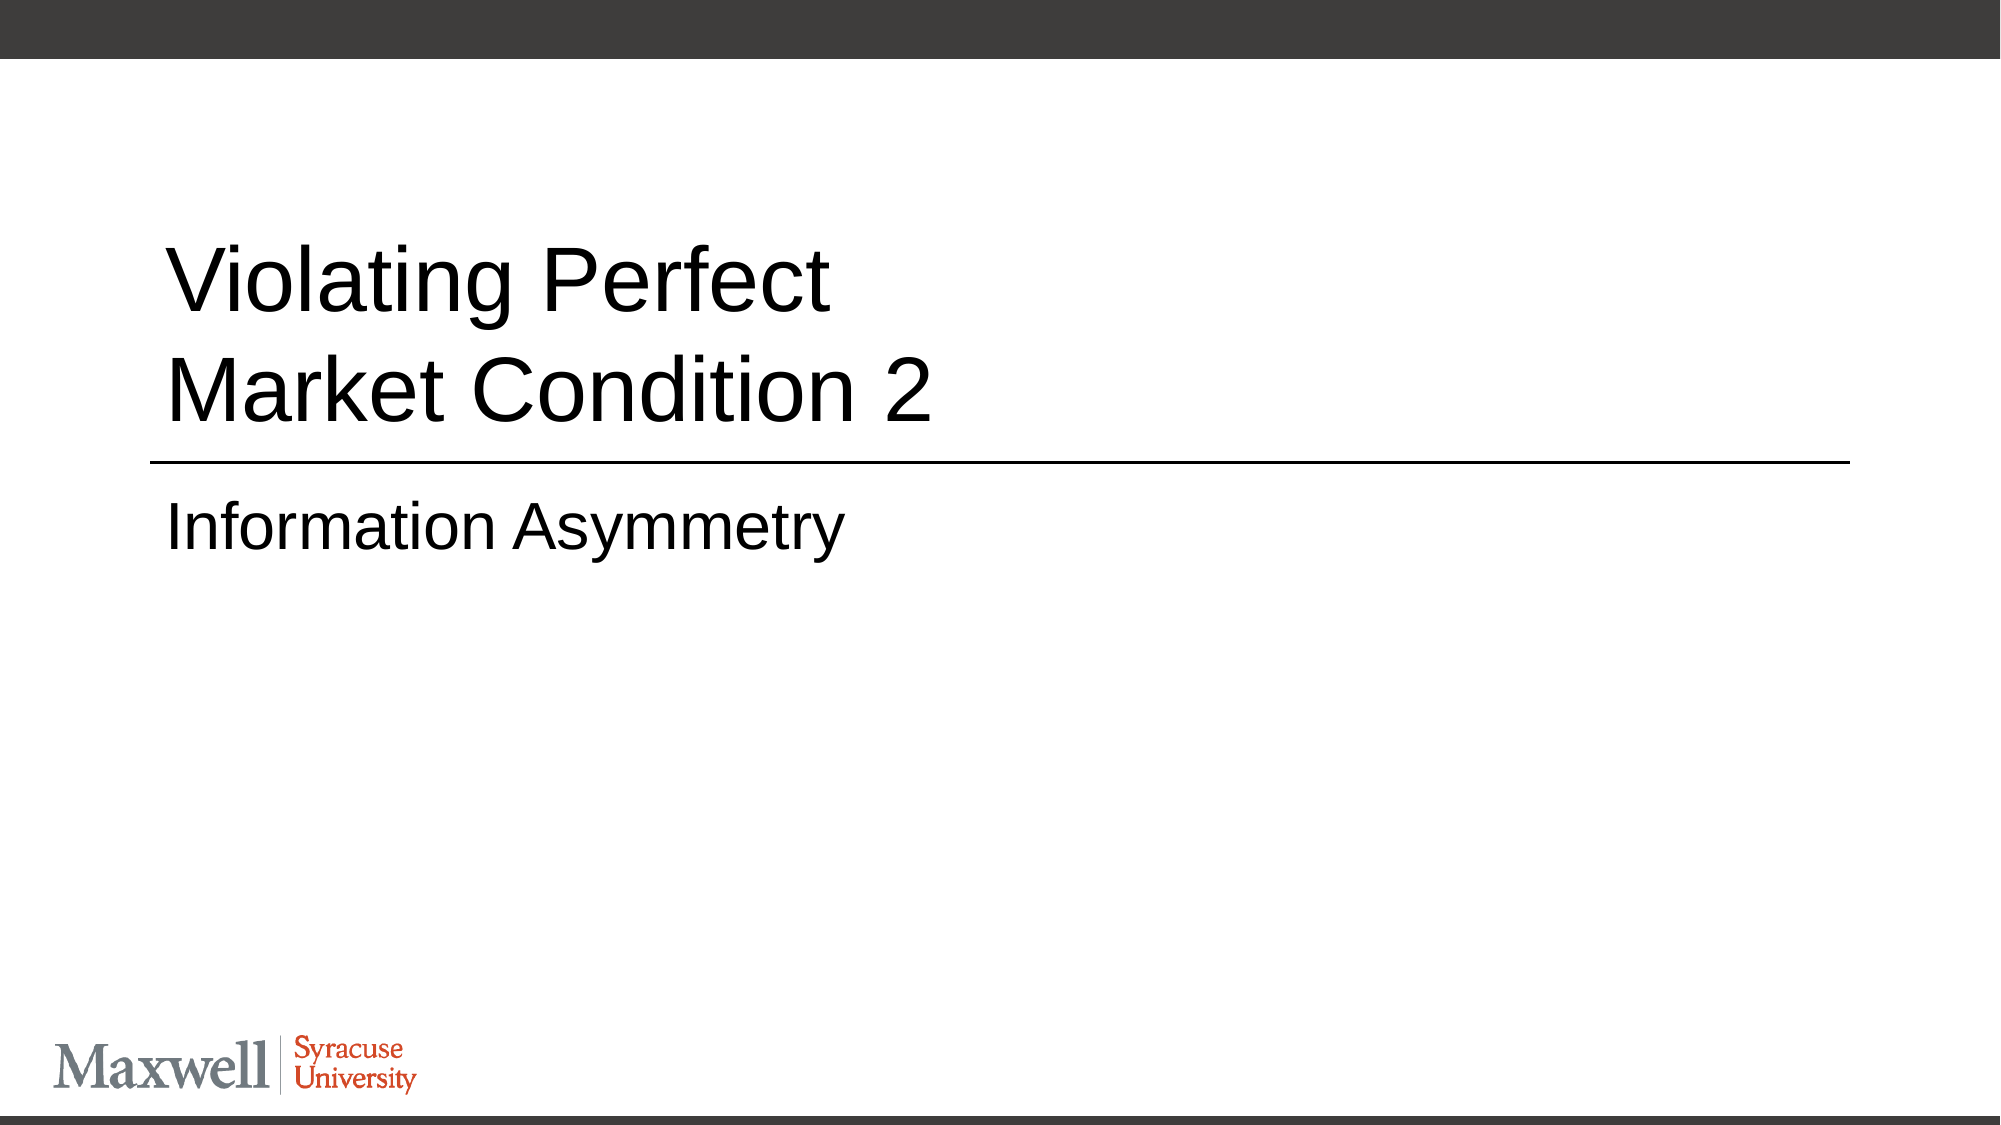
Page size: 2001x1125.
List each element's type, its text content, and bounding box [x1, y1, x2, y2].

picture [53, 1035, 417, 1095]
subtitle Information Asymmetry [150, 474, 1850, 763]
title Violating Perfect Market Condition 2 [150, 299, 1850, 448]
